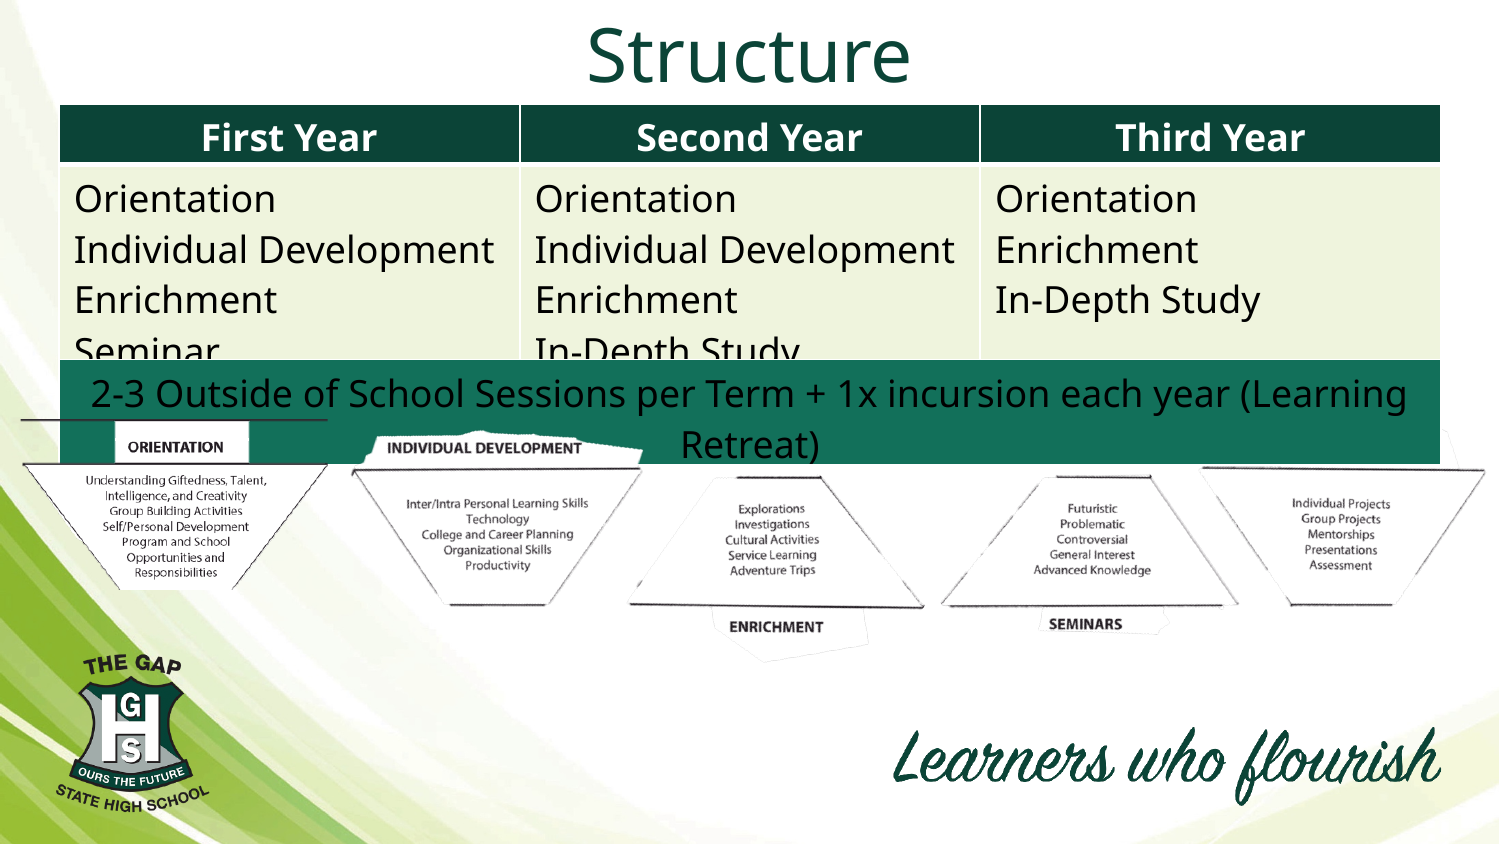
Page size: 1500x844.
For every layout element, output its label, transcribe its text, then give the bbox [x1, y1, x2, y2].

table_header Third Year [981, 105, 1440, 162]
table_header Second Year [521, 105, 979, 162]
table_cell Orientation Individual Development Enrichment In-Depth Study [521, 167, 979, 359]
table_cell 2-3 Outside of School Sessions per Term + 1x incursion each year (Learning Retreat) [60, 360, 373, 464]
table_cell Orientation Enrichment In-Depth Study [981, 167, 1440, 359]
table_cell 2-3 Outside of School Sessions per Term + 1x incursion each year (Learning Retreat) [610, 360, 1440, 464]
table_header First Year [60, 105, 519, 162]
text_box Structure [224, 0, 1276, 103]
table_cell Orientation Individual Development Enrichment Seminar [60, 167, 519, 359]
picture [0, 0, 1500, 844]
